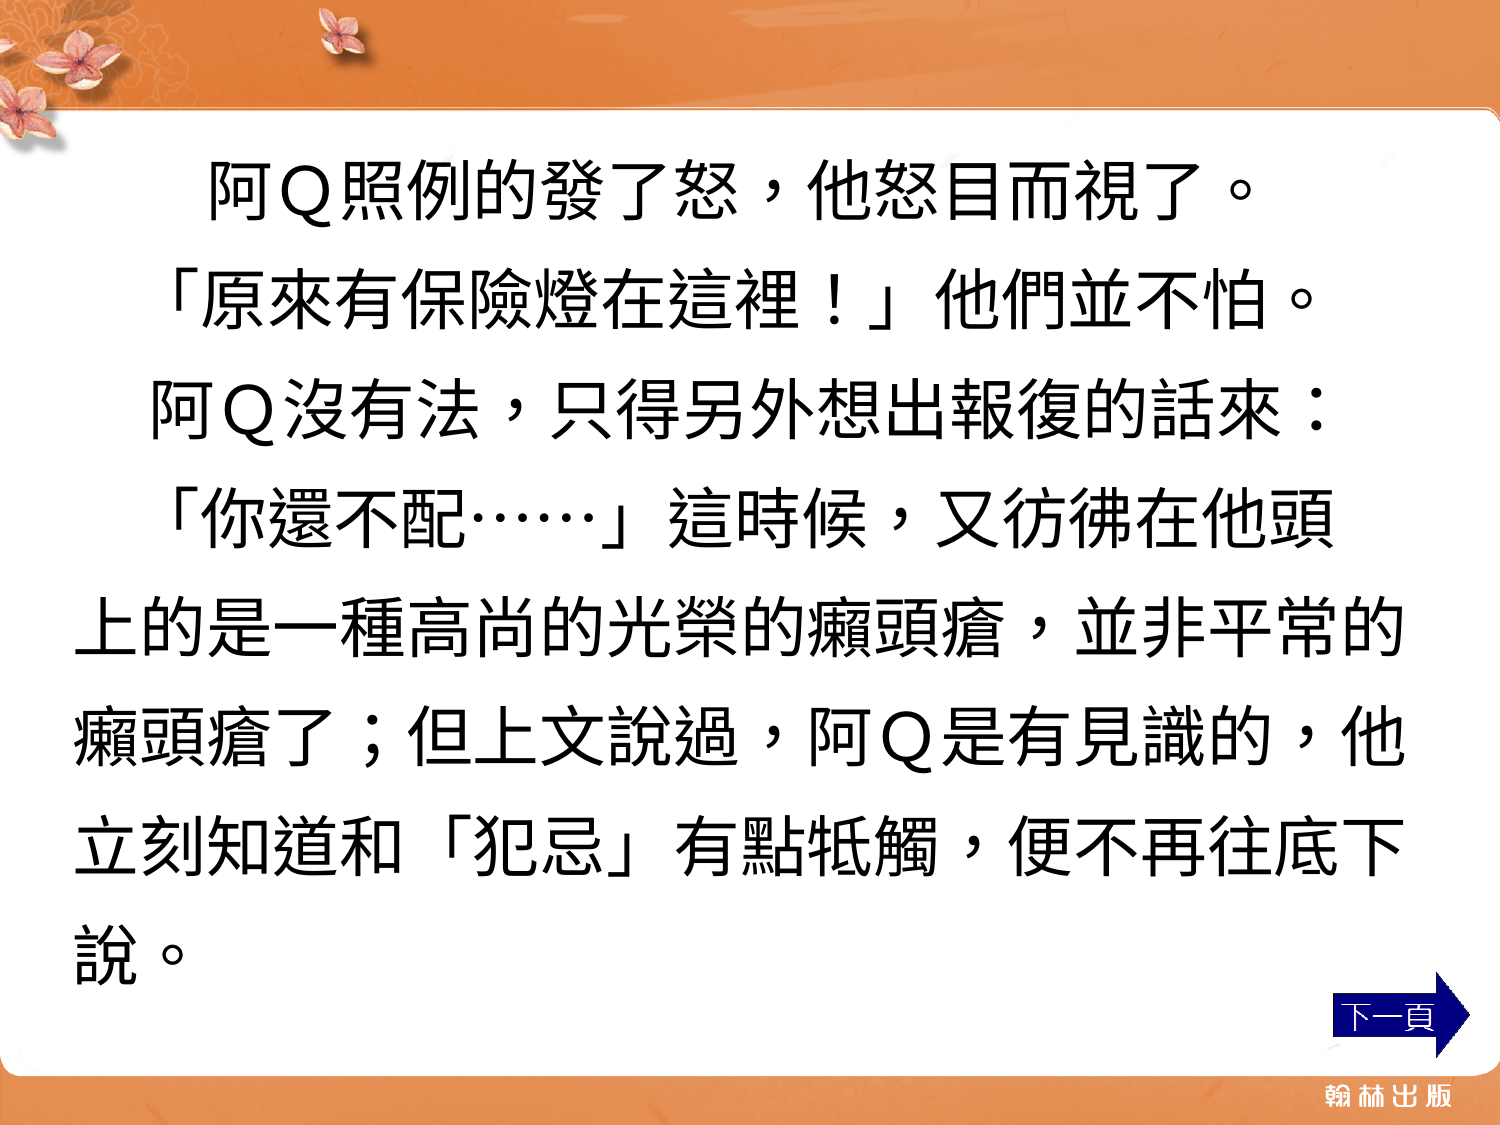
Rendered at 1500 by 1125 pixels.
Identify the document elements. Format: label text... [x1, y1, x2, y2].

list 阿Ｑ照例的發了怒，他怒目而視了。 「原來有保險燈在這裡！」他們並不怕。 阿Ｑ沒有法，只得另外想出報復的話來： 「你還不配……」這時候，又彷彿在他頭 上的是一種高尚的光榮的癩頭瘡，並非平常的 癩頭瘡了；但上文說過，阿Ｑ是有見識的，他 立刻知道和「犯忌」有點牴觸，便不再往底下 說。 [57, 125, 1436, 905]
picture [0, 0, 1500, 1125]
